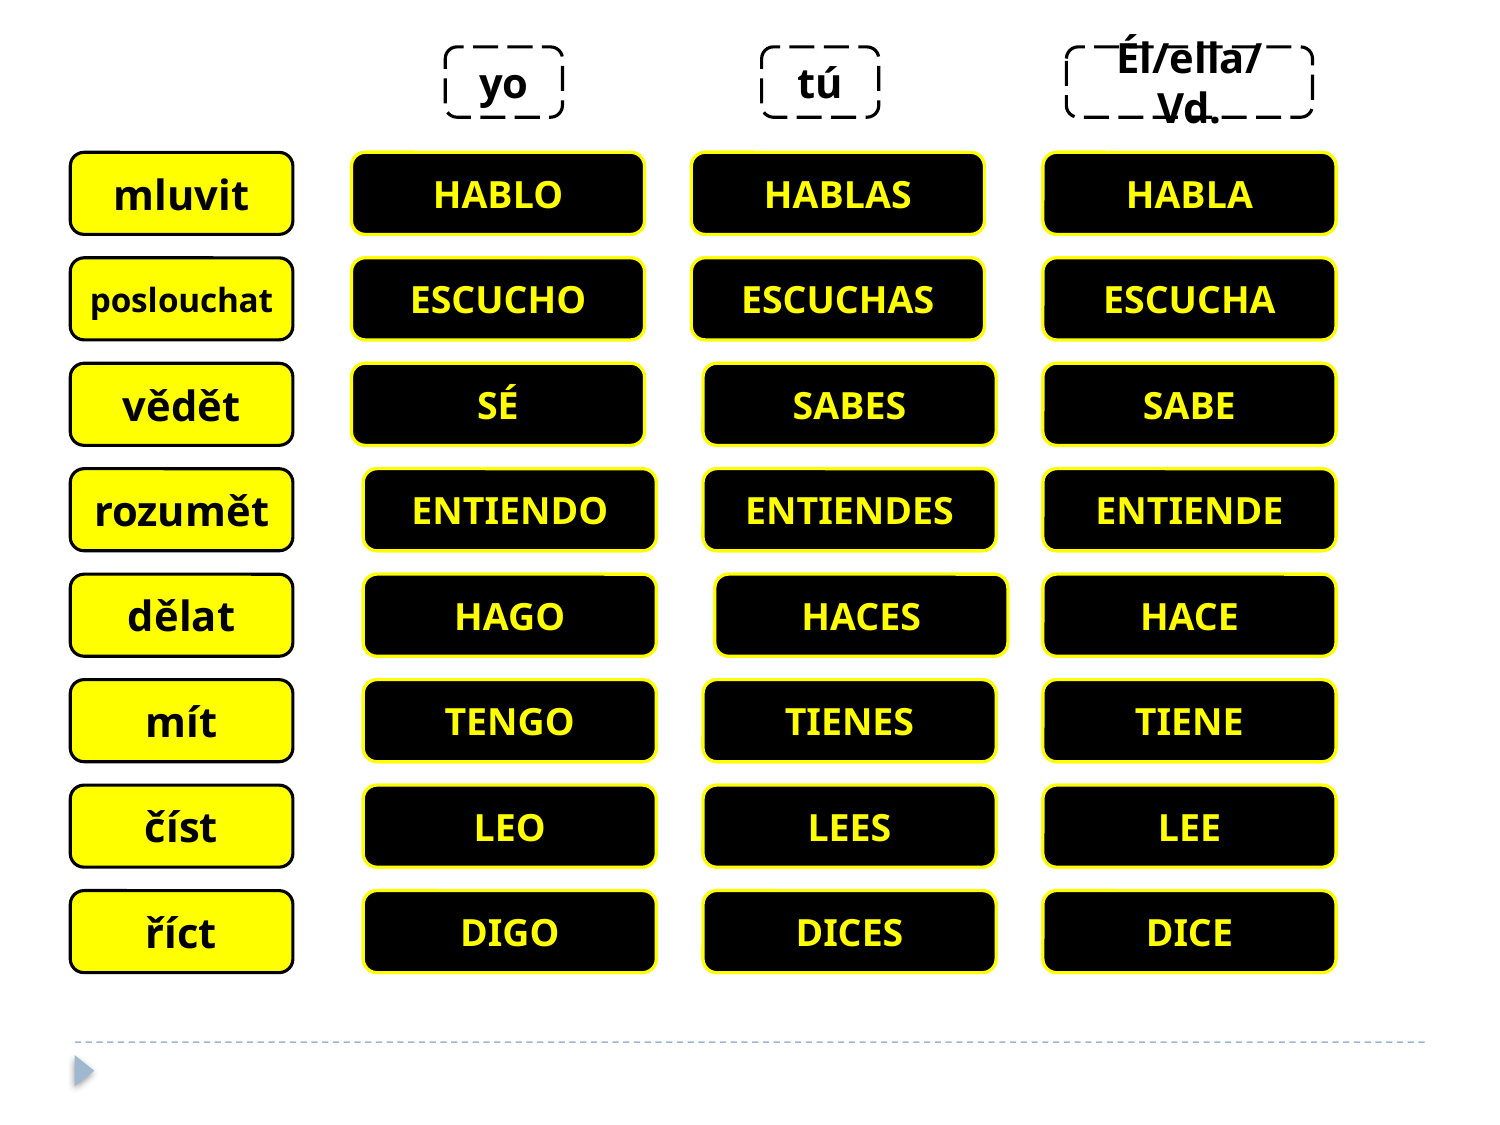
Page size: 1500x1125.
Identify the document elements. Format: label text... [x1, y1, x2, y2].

text_box LEES [701, 783, 998, 869]
text_box ENTIENDO [361, 467, 658, 553]
text_box ENTIENDE [1041, 467, 1338, 553]
text_box ESCUCHA [1041, 256, 1338, 342]
text_box HACES [713, 572, 1010, 658]
text_box TIENES [701, 678, 998, 764]
text_box HACE [1041, 572, 1338, 658]
text_box dělat [68, 572, 295, 658]
text_box yo [443, 45, 565, 119]
text_box LEE [1041, 783, 1338, 869]
text_box DICES [701, 888, 998, 975]
text_box říct [68, 888, 295, 975]
text_box HABLO [349, 150, 647, 236]
text_box ESCUCHAS [689, 256, 986, 342]
text_box LEO [361, 783, 658, 869]
text_box tú [760, 45, 881, 119]
text_box SABE [1041, 361, 1338, 447]
text_box poslouchat [68, 256, 295, 342]
text_box číst [68, 783, 295, 869]
text_box DIGO [361, 888, 658, 975]
text_box SABES [701, 361, 998, 447]
text_box HABLA [1041, 150, 1338, 236]
text_box SÉ [349, 361, 647, 447]
text_box HAGO [361, 572, 658, 658]
text_box ESCUCHO [349, 256, 647, 342]
text_box Él/ella/Vd. [1064, 45, 1315, 119]
text_box vědět [68, 361, 295, 447]
text_box rozumět [68, 467, 295, 553]
text_box DICE [1041, 888, 1338, 975]
text_box ENTIENDES [701, 467, 998, 553]
text_box mluvit [68, 150, 295, 236]
text_box TIENE [1041, 678, 1338, 764]
text_box HABLAS [689, 150, 986, 236]
text_box mít [68, 678, 295, 764]
text_box TENGO [361, 678, 658, 764]
